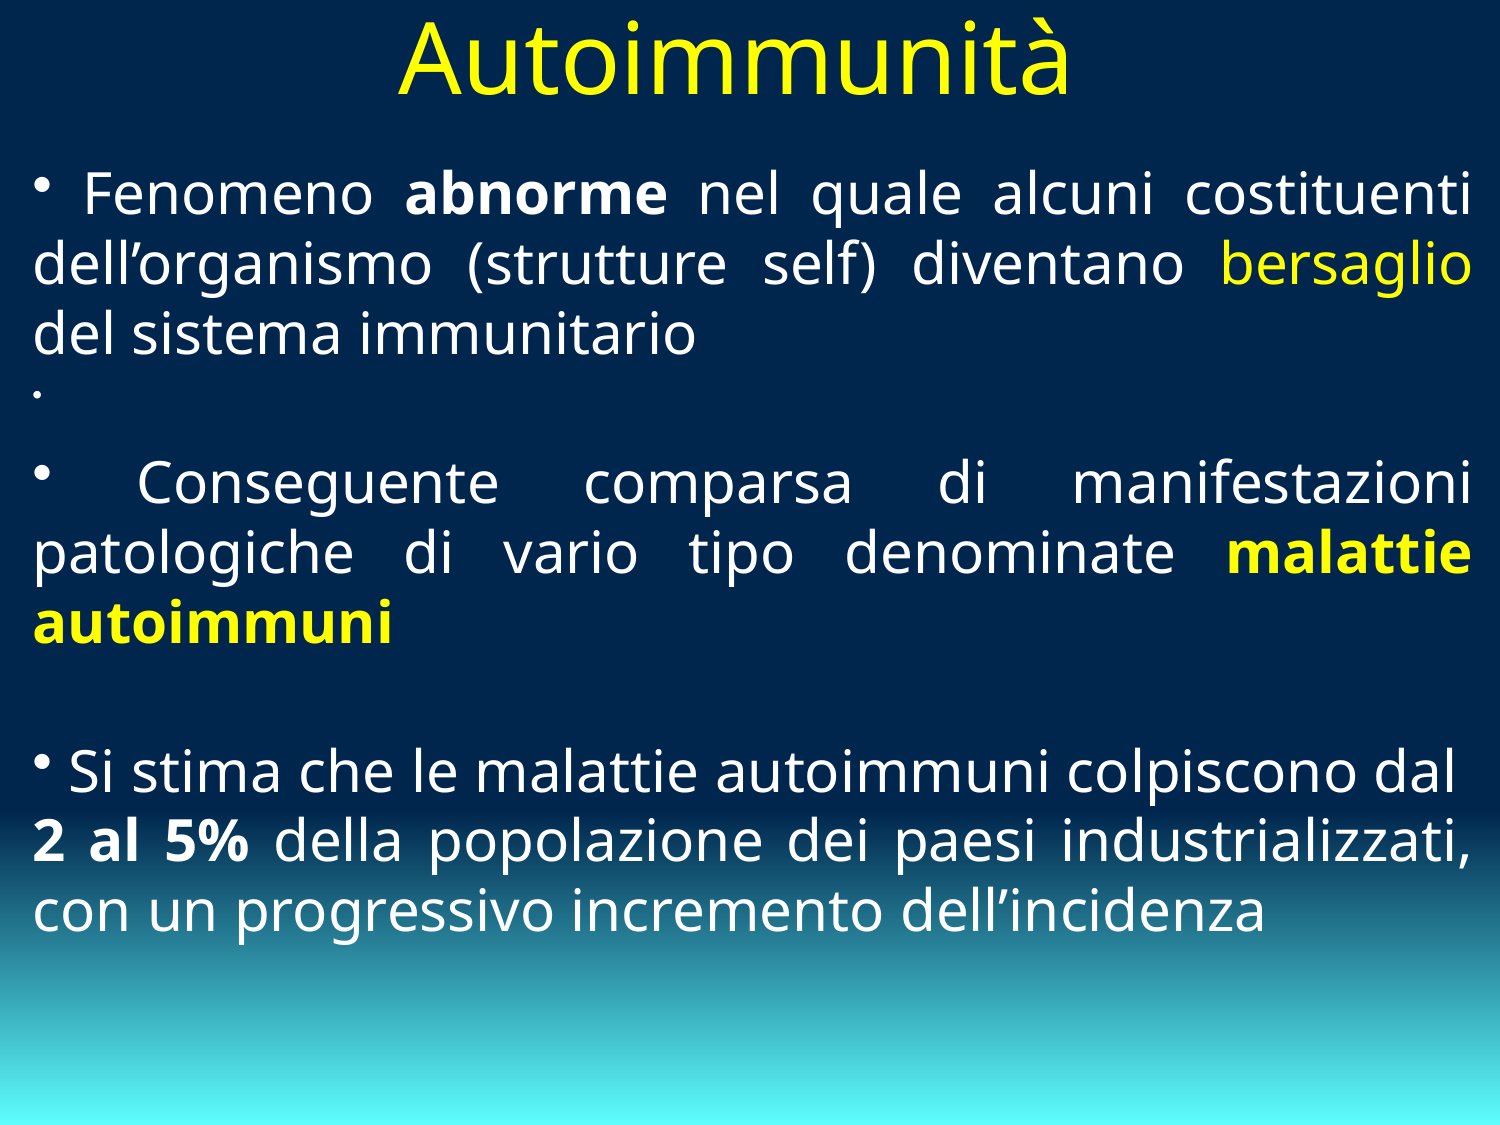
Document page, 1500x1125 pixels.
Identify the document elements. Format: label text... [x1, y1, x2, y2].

title Autoimmunità [75, 0, 1425, 126]
text_box Fenomeno abnorme nel quale alcuni costituenti dell’organismo (strutture self) diventano bersaglio del sistema immunitario Conseguente comparsa di manifestazioni patologiche di vario tipo denominate malattie autoimmuni Si stima che le malattie autoimmuni colpiscono dal 2 al 5% della popolazione dei paesi industrializzati, con un progressivo incremento dell’incidenza [17, 148, 1489, 951]
